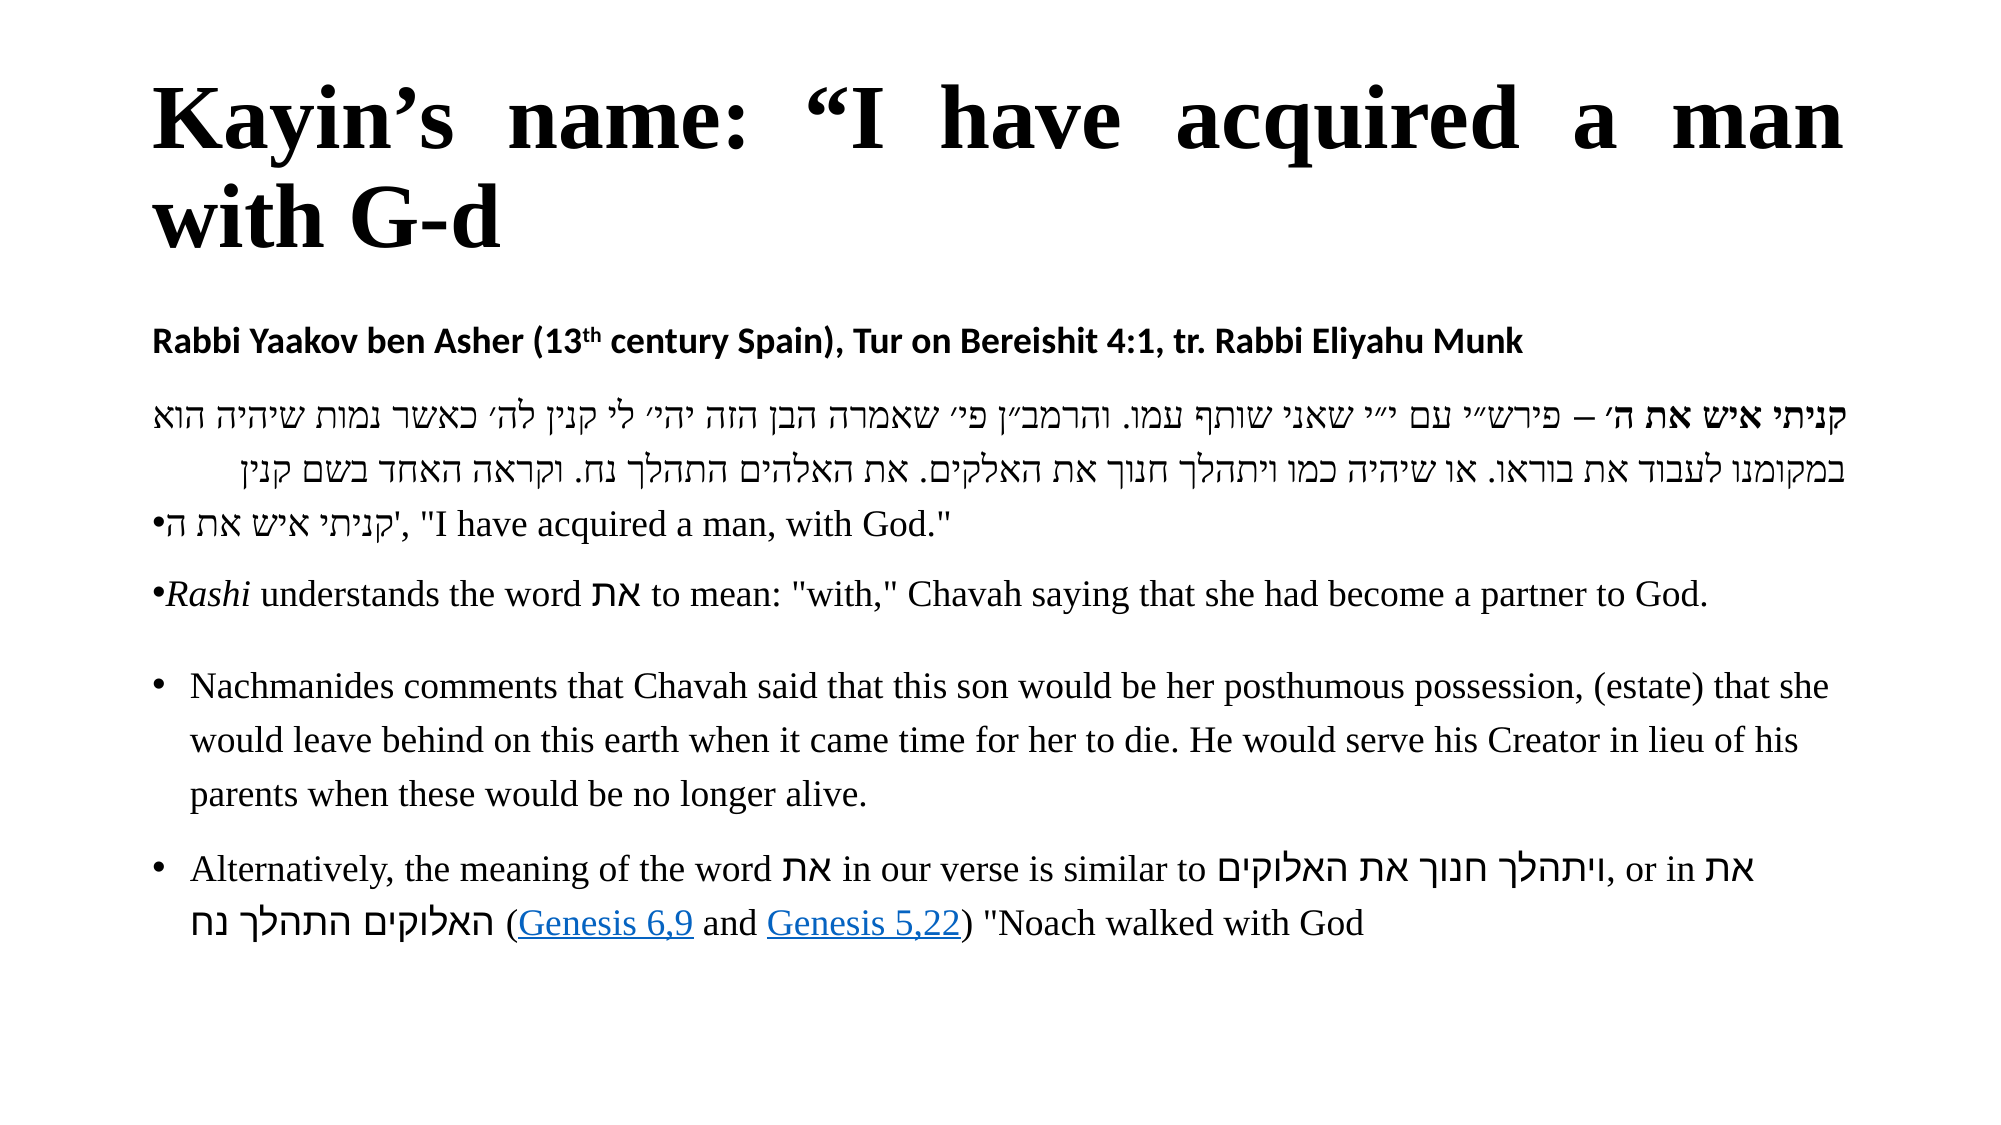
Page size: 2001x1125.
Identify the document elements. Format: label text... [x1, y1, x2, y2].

title Kayin’s name: “I have acquired a man with G-d [137, 59, 1863, 278]
list Rabbi Yaakov ben Asher (13th century Spain), Tur on Bereishit 4:1, tr. Rabbi Eliyahu Munk קניתי איש את ה׳ – פירש״י עם י״י שאני שותף עמו. והרמב״ן פי׳ שאמרה הבן הזה יהי׳ לי קנין לה׳ כאשר נמות שיהיה הוא במקומנו לעבוד את בוראו. או שיהיה כמו ויתהלך חנוך את האלקים. את האלהים התהלך נח. וקראה האחד בשם קנין קניתי איש את ה', "I have acquired a man, with God." Rashi understands the word את to mean: "with," Chavah saying that she had become a partner to God. Nachmanides comments that Chavah said that this son would be her posthumous possession, (estate) that she would leave behind on this earth when it came time for her to die. He would serve his Creator in lieu of his parents when these would be no longer alive. Alternatively, the meaning of the word את in our verse is similar to ויתהלך חנוך את האלוקים, or in את האלוקים התהלך נח (Genesis 6,9 and Genesis 5,22) "Noach walked with God [137, 299, 1863, 1014]
